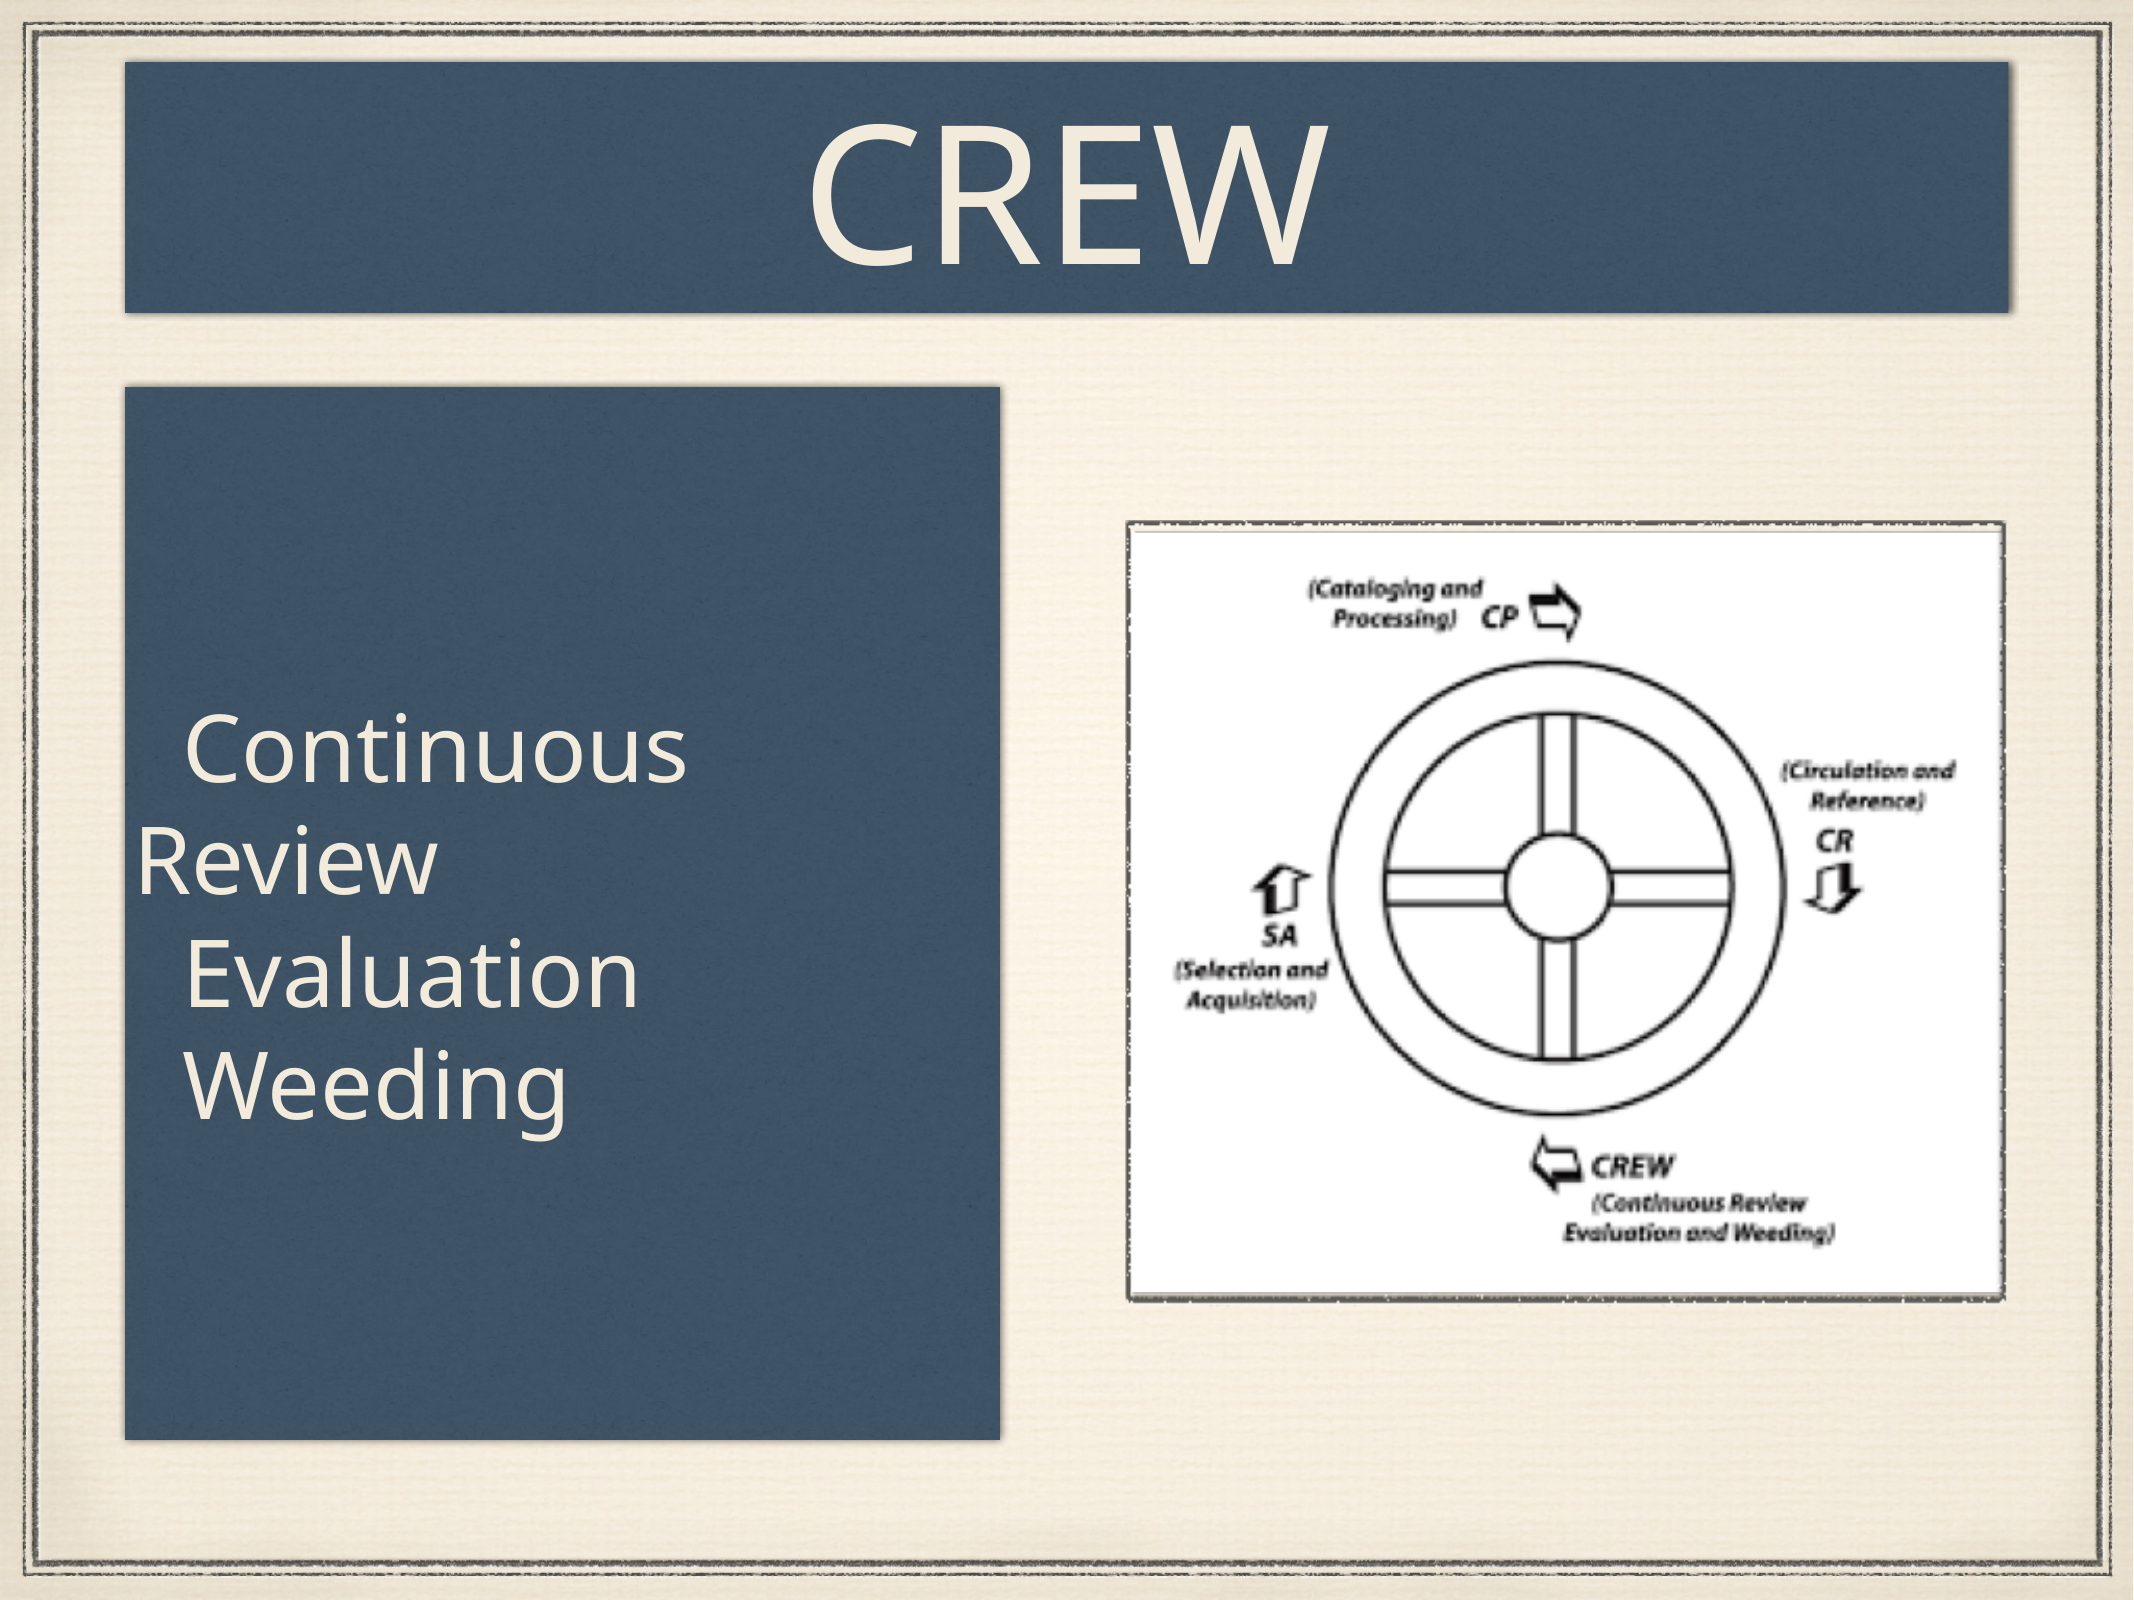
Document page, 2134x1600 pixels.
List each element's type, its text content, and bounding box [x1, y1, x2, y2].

picture [0, 0, 2134, 1600]
list Continuous Review Evaluation Weeding [124, 386, 1001, 1441]
title CREW [124, 61, 2009, 313]
